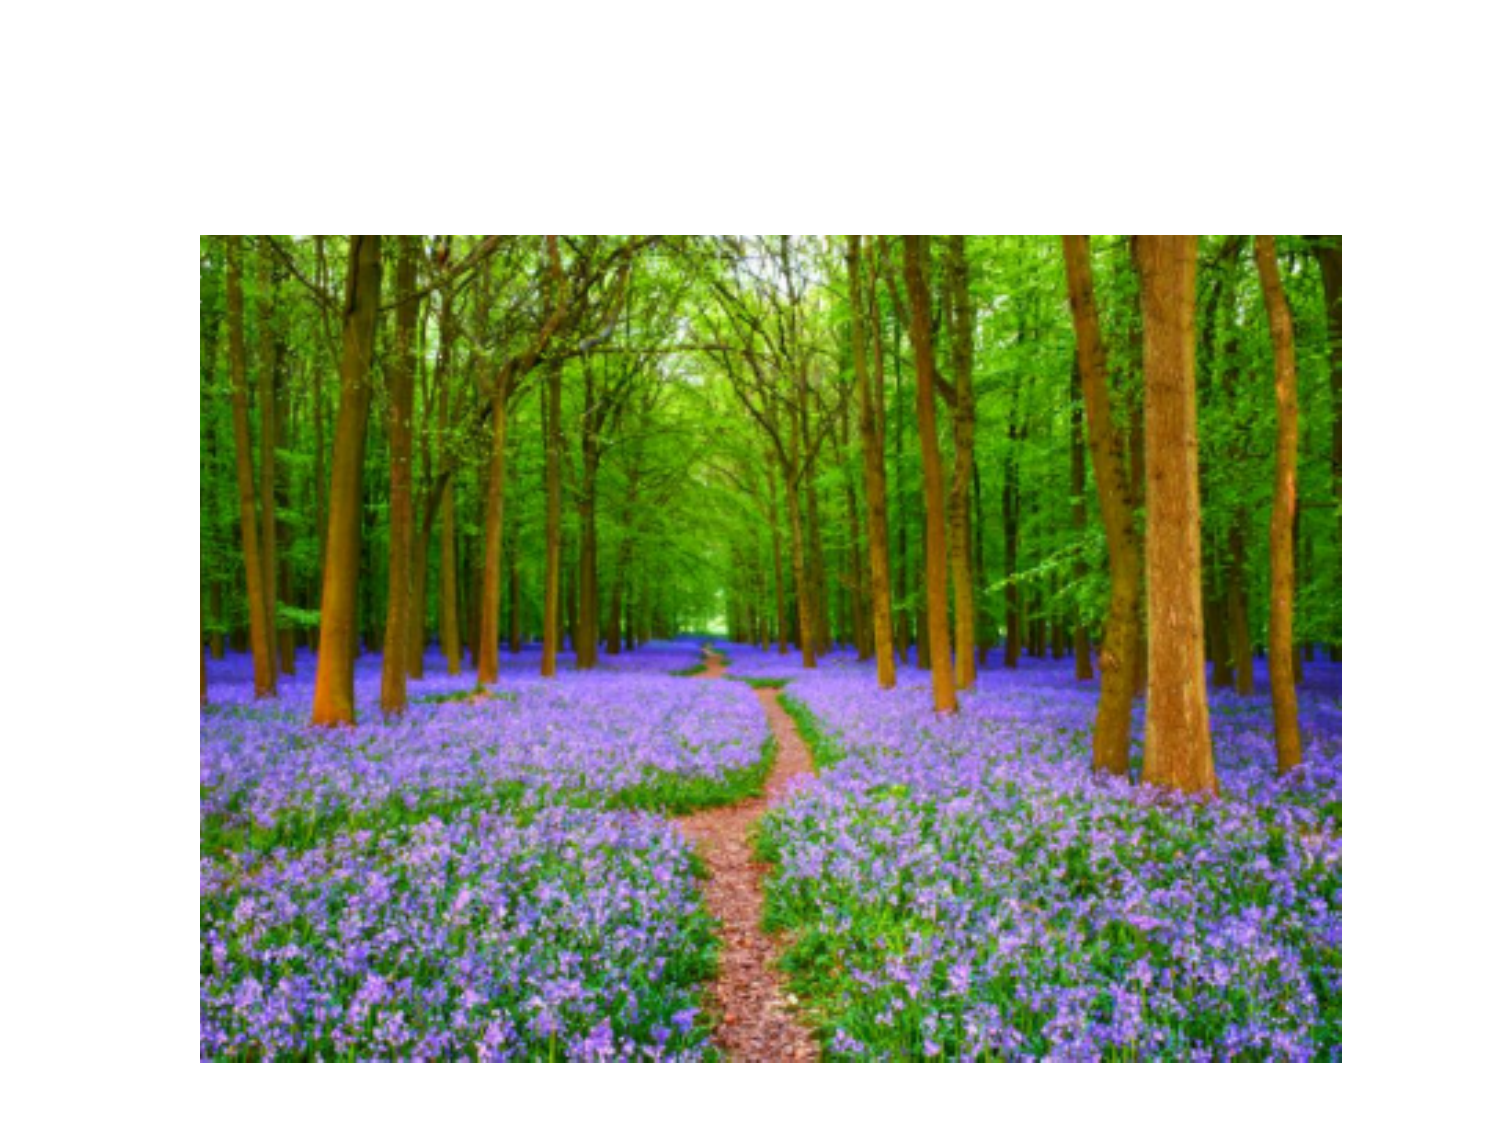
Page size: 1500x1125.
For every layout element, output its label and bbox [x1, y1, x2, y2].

list [199, 234, 1342, 1063]
